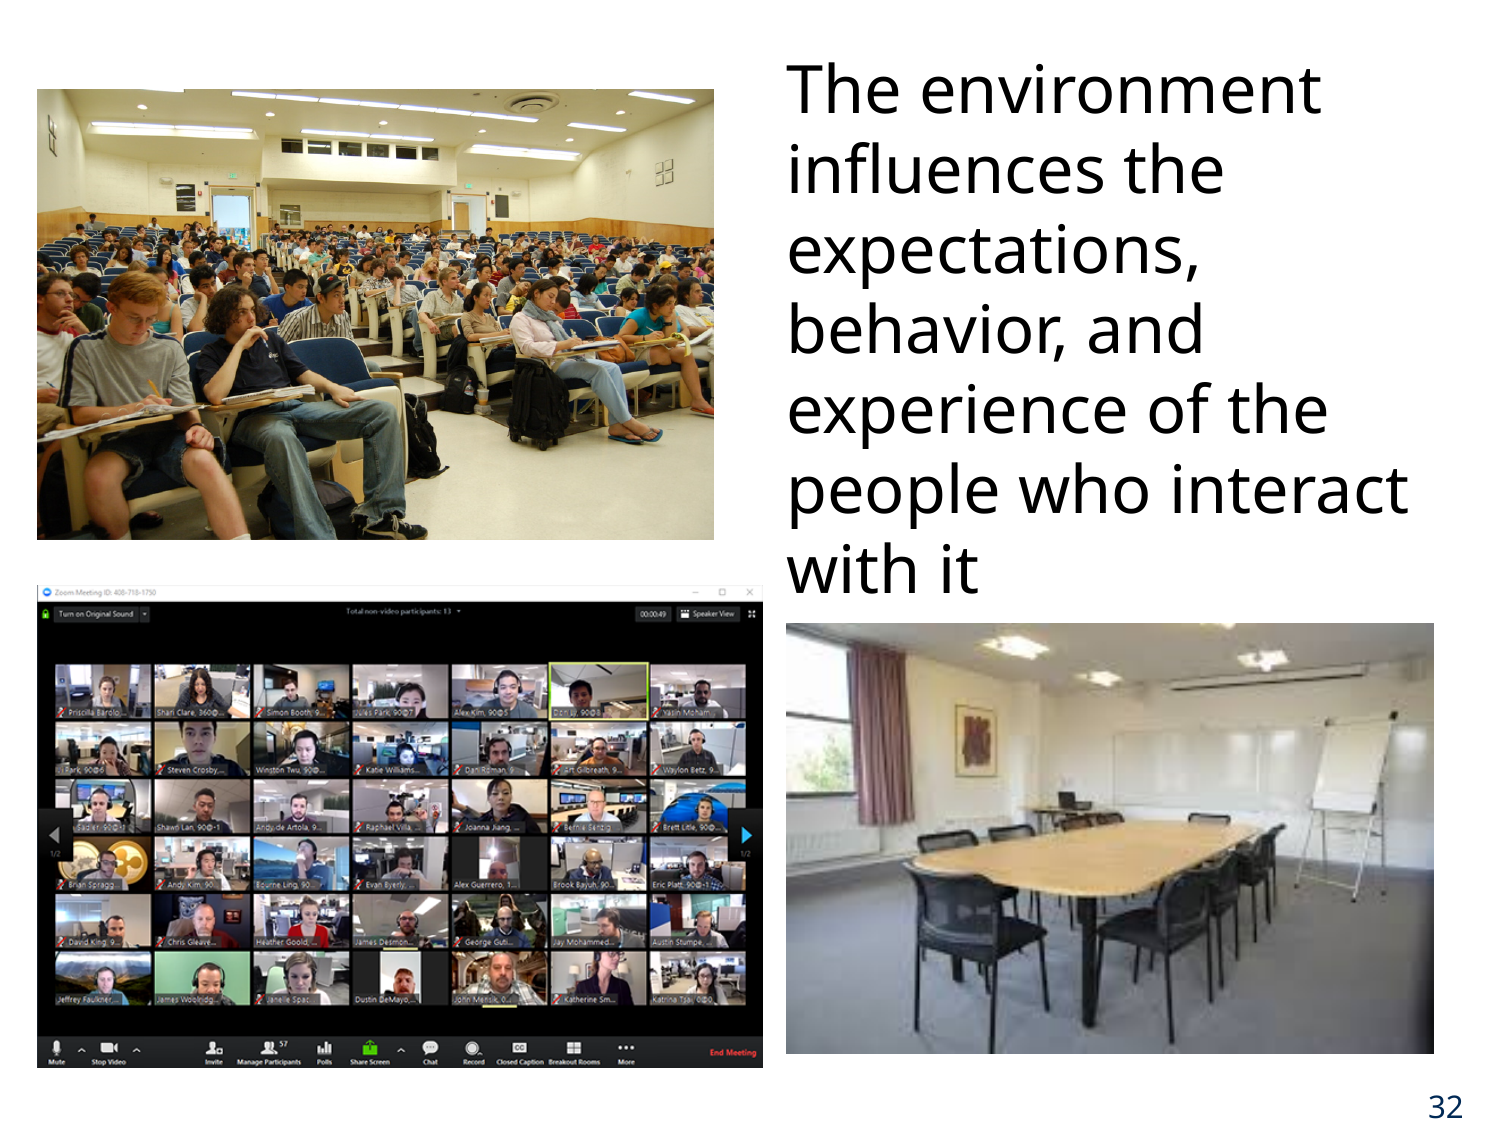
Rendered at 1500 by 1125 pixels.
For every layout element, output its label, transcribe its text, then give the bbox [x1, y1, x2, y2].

text_box 32 [1438, 1081, 1454, 1119]
picture [37, 585, 763, 1068]
text_box The environment influences the expectations, behavior, and experience of the people who interact with it [771, 39, 1437, 615]
picture [786, 622, 1434, 1054]
picture [37, 89, 714, 540]
